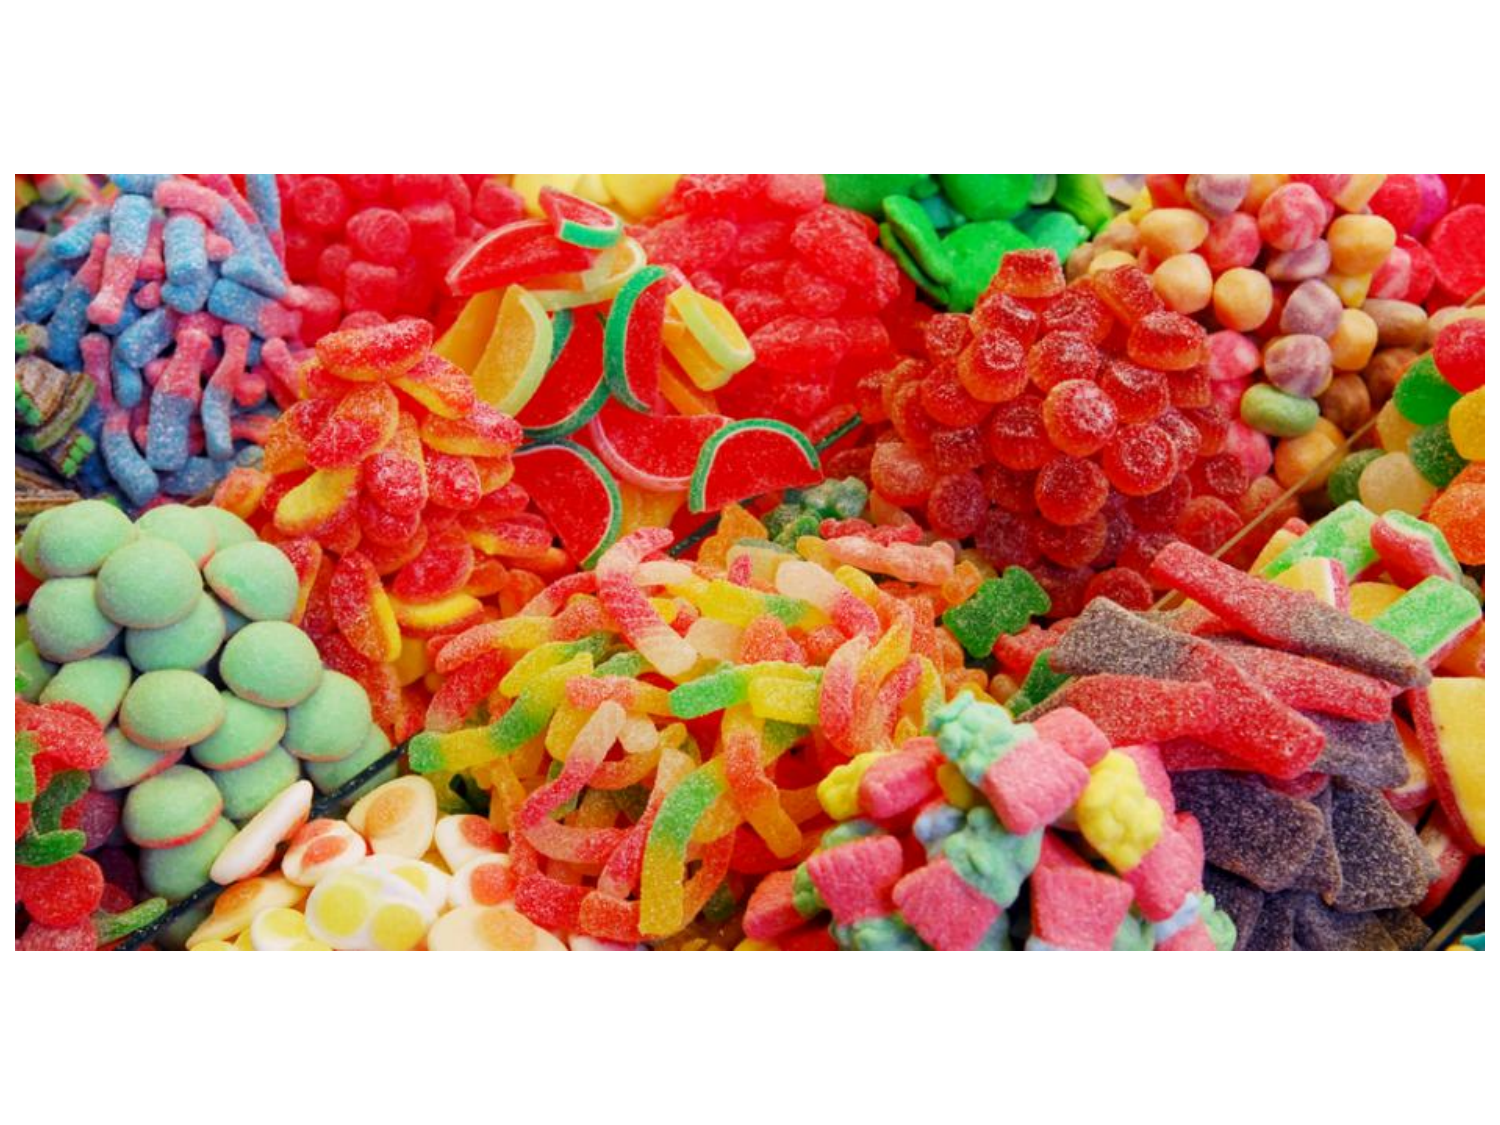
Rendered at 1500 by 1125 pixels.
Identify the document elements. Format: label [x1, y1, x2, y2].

picture [15, 173, 1485, 951]
